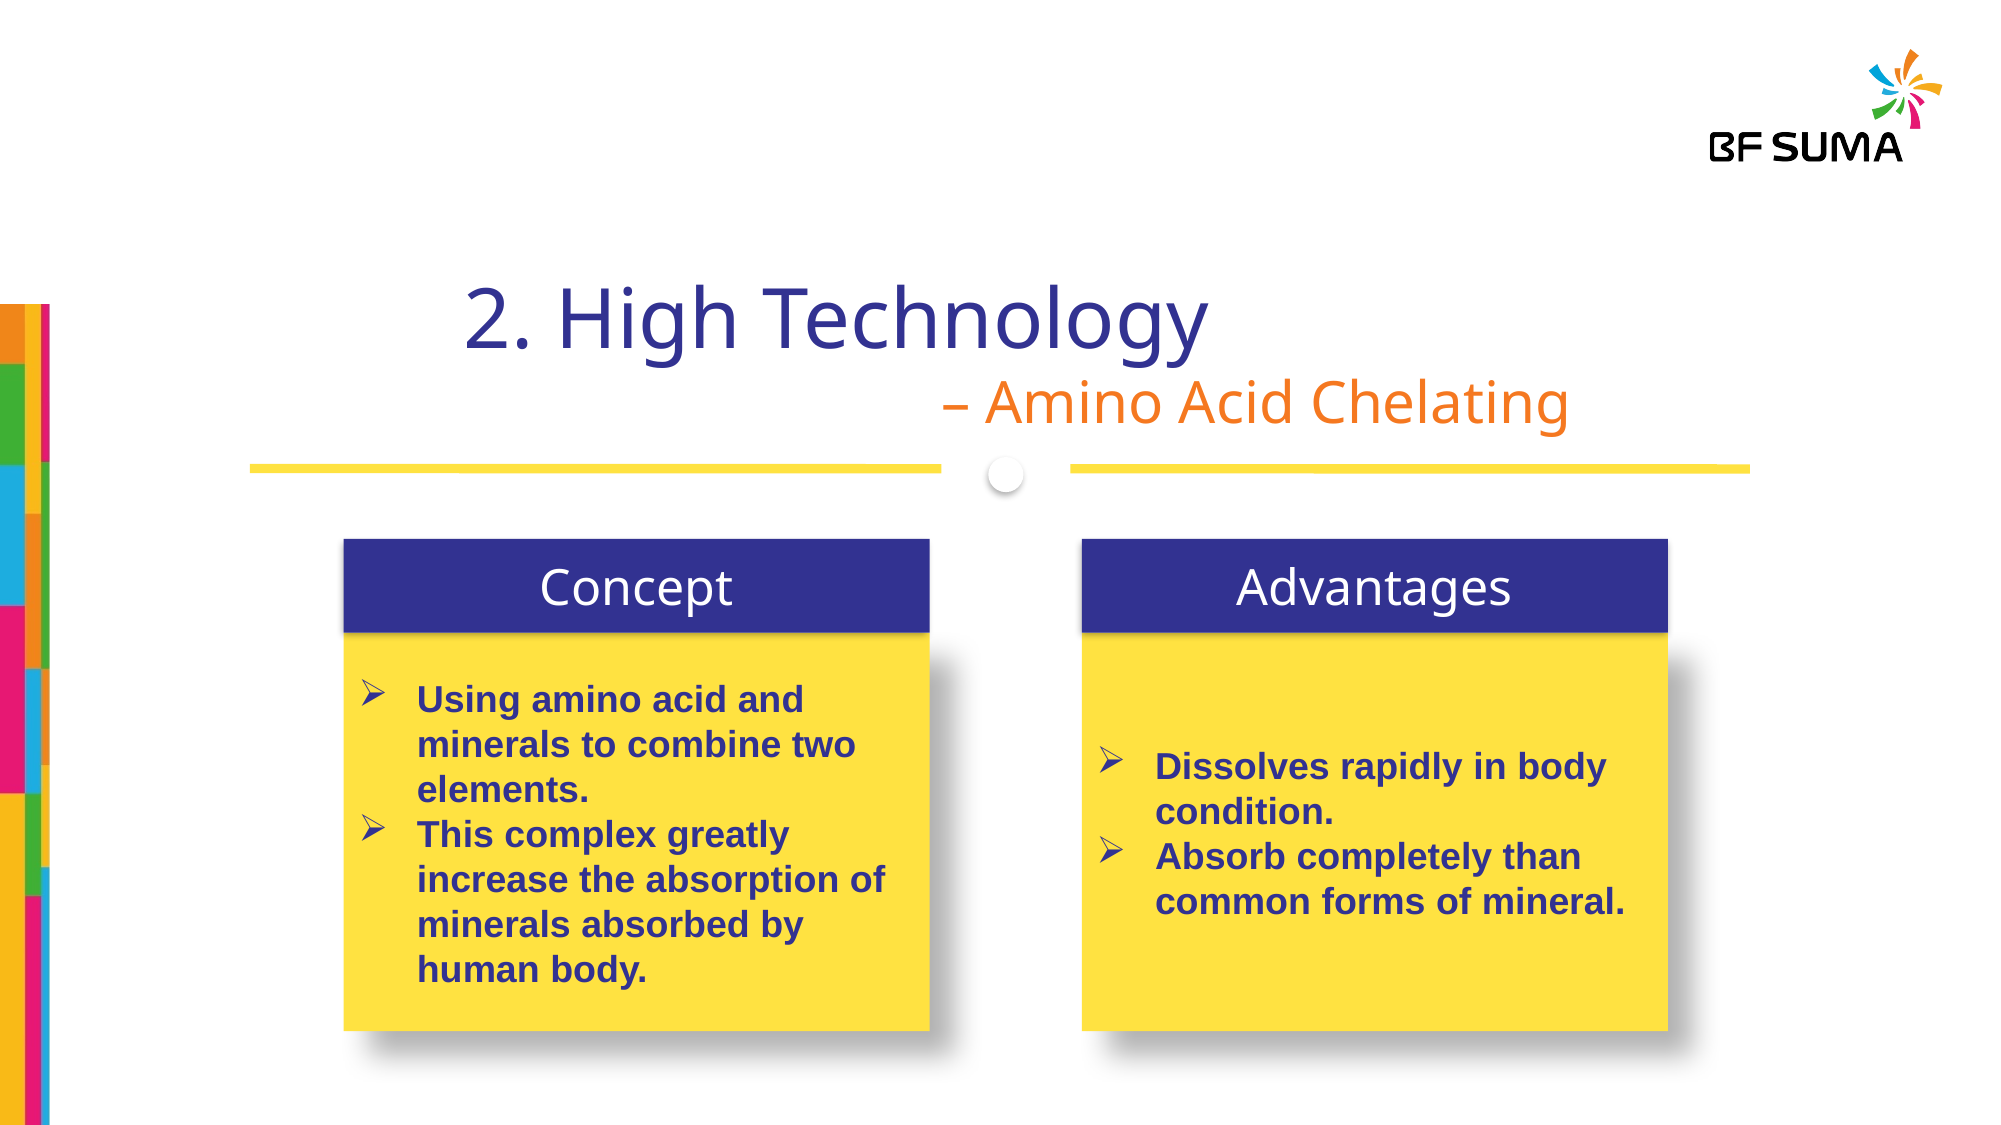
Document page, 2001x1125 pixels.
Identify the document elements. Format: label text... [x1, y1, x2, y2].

text_box Advantages [1081, 538, 1669, 634]
text_box Using amino acid and minerals to combine two elements. This complex greatly increase the absorption of minerals absorbed by human body. [343, 642, 931, 1032]
text_box 2. High Technology – Amino Acid Chelating [449, 257, 1586, 443]
picture [0, 304, 50, 1125]
text_box Dissolves rapidly in body condition. Absorb completely than common forms of mineral. [1081, 642, 1669, 1032]
text_box Concept [343, 538, 931, 634]
text_box [987, 455, 1025, 494]
picture [1654, 37, 1977, 196]
